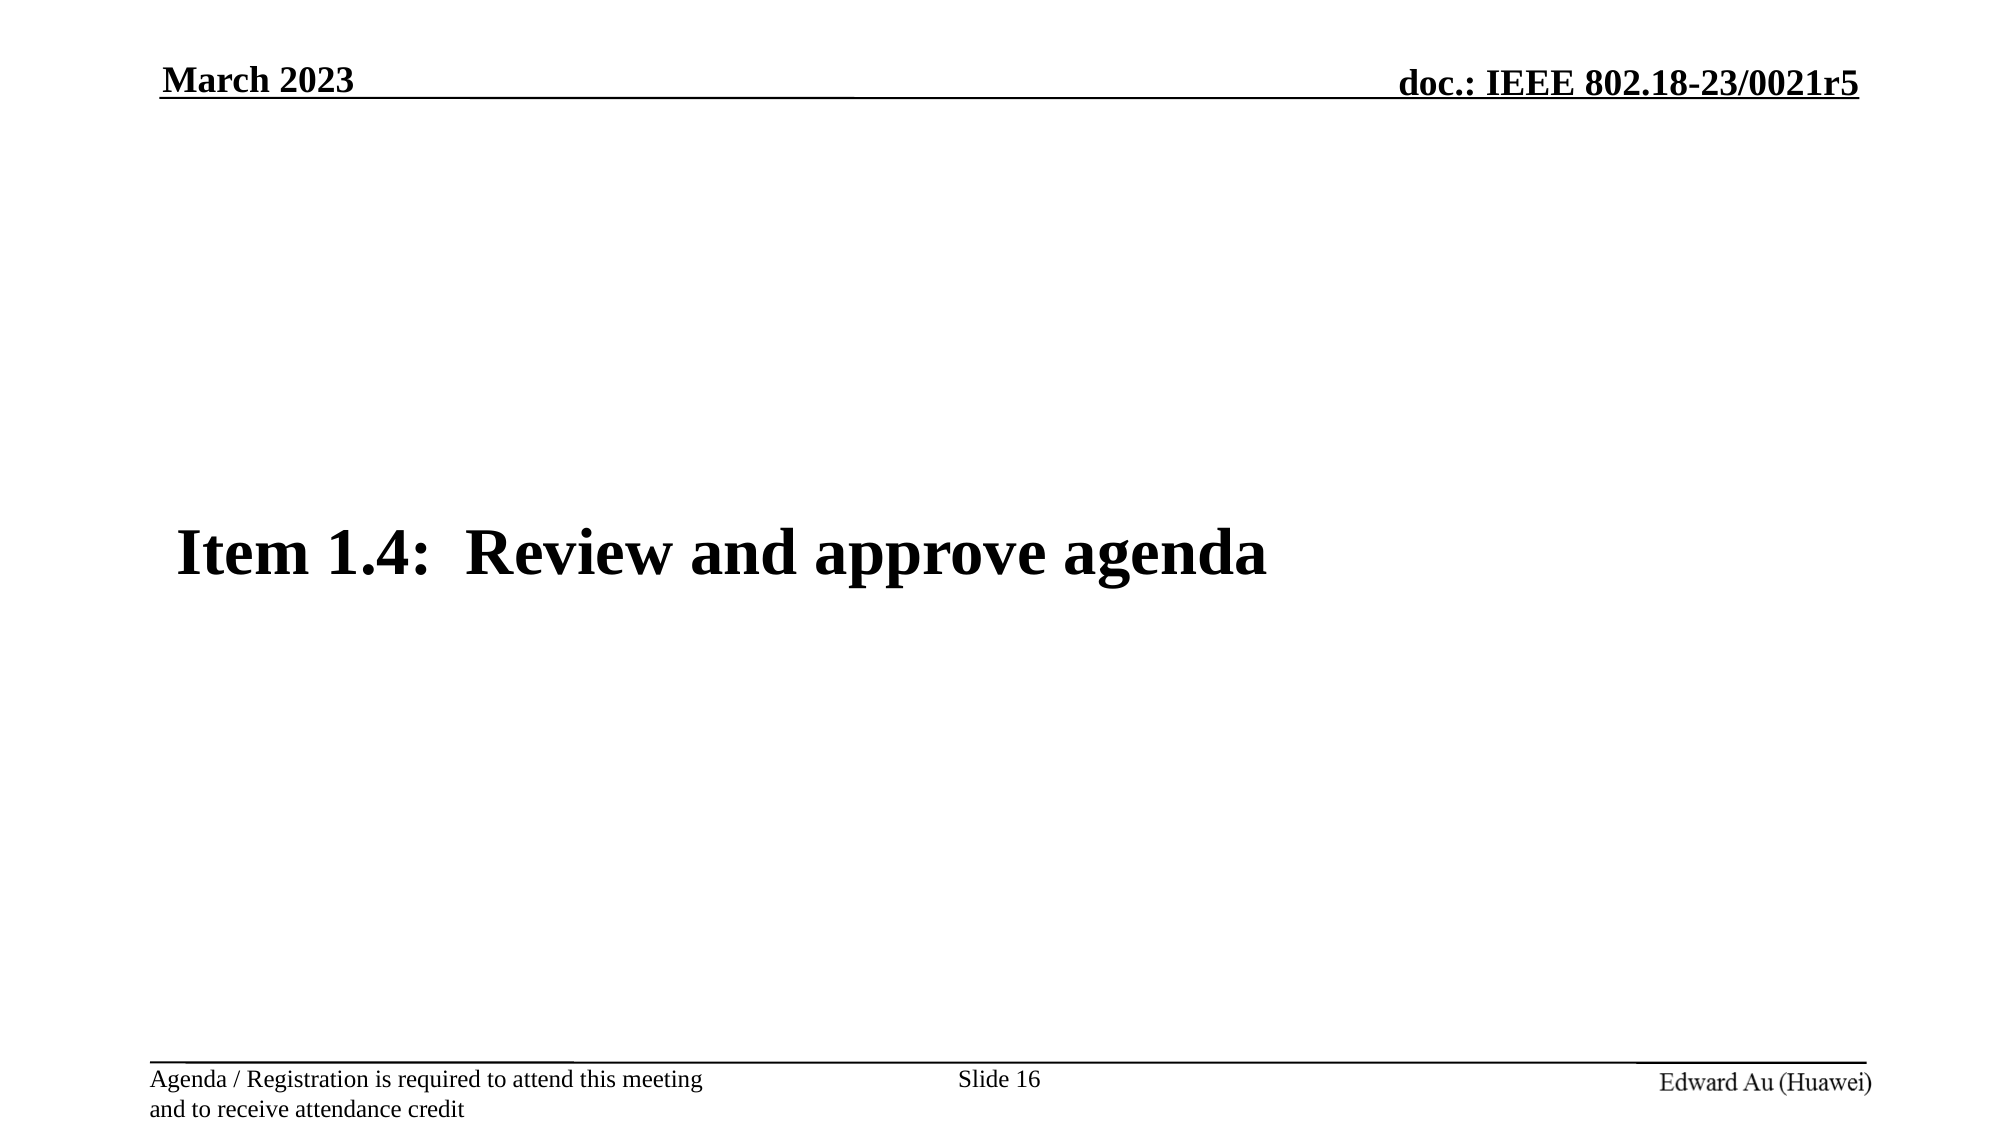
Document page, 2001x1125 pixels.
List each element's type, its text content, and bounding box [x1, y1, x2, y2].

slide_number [161, 54, 526, 101]
text_box Item 1.4: Review and approve agenda [162, 500, 1675, 675]
picture [1174, 1058, 1887, 1113]
slide_number Slide 16 [933, 1061, 1067, 1123]
